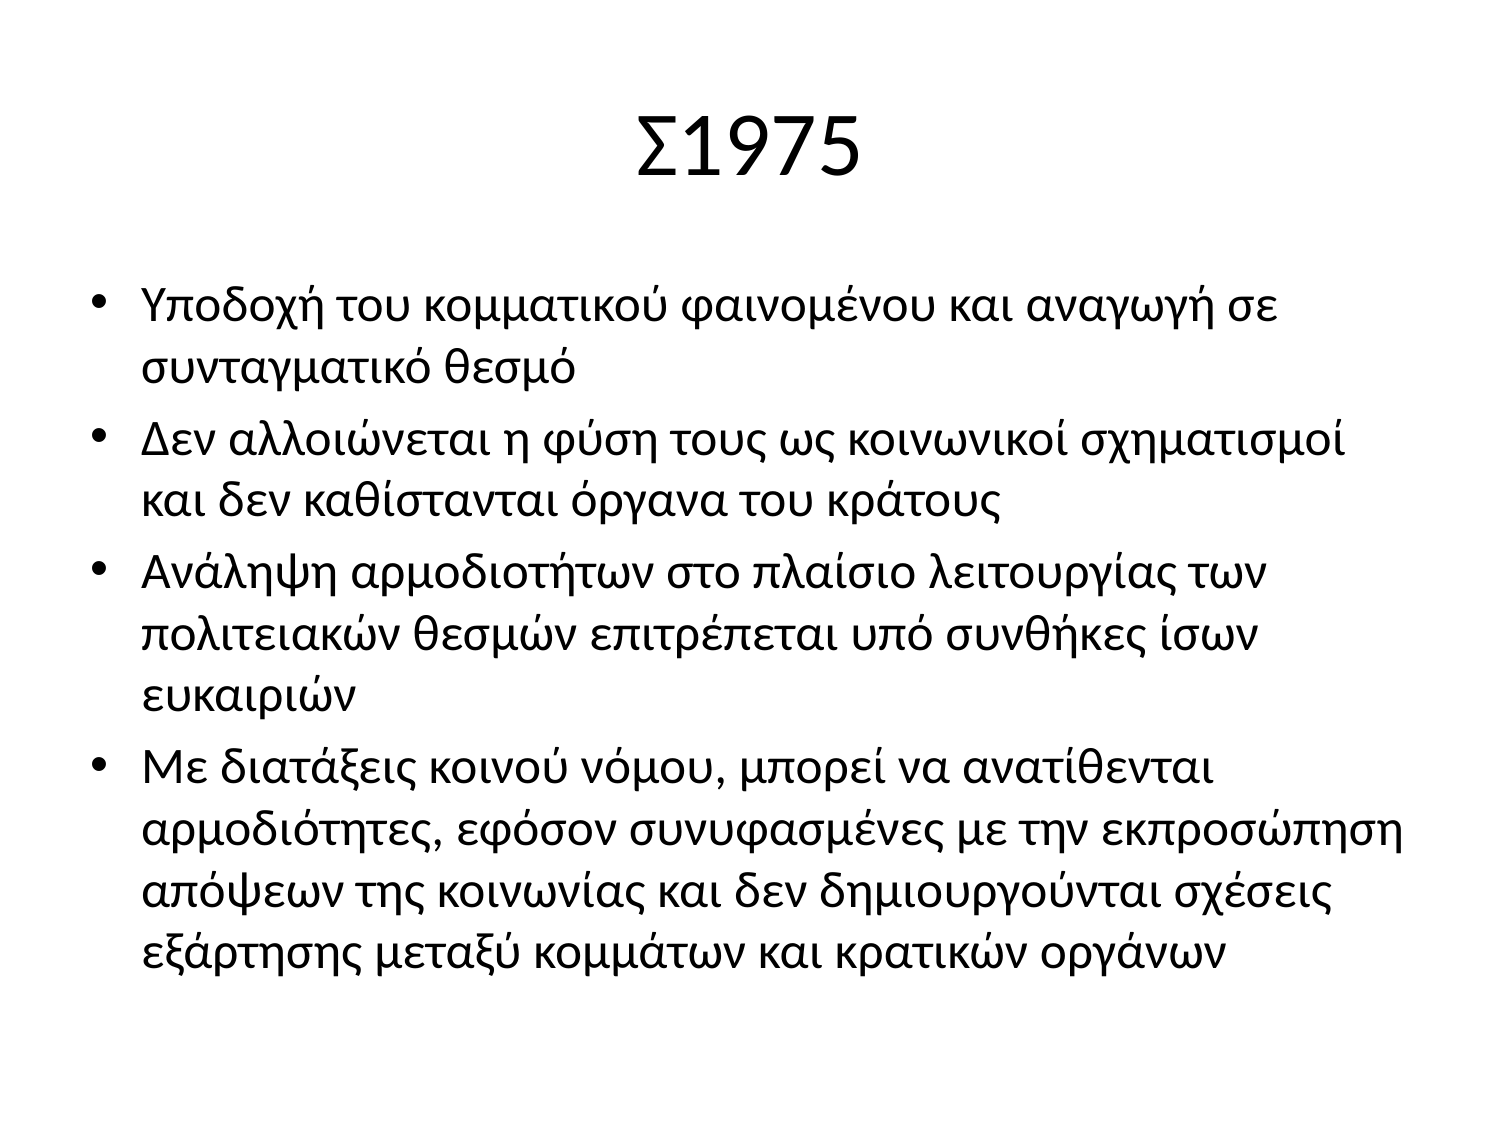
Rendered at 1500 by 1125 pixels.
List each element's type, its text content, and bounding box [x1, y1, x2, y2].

list Υποδοχή του κομματικού φαινομένου και αναγωγή σε συνταγματικό θεσμό Δεν αλλοιώνεται η φύση τους ως κοινωνικοί σχηματισμοί και δεν καθίστανται όργανα του κράτους Ανάληψη αρμοδιοτήτων στο πλαίσιο λειτουργίας των πολιτειακών θεσμών επιτρέπεται υπό συνθήκες ίσων ευκαιριών Με διατάξεις κοινού νόμου, μπορεί να ανατίθενται αρμοδιότητες, εφόσον συνυφασμένες με την εκπροσώπηση απόψεων της κοινωνίας και δεν δημιουργούνται σχέσεις εξάρτησης μεταξύ κομμάτων και κρατικών οργάνων [75, 262, 1425, 1005]
title Σ1975 [75, 45, 1425, 233]
